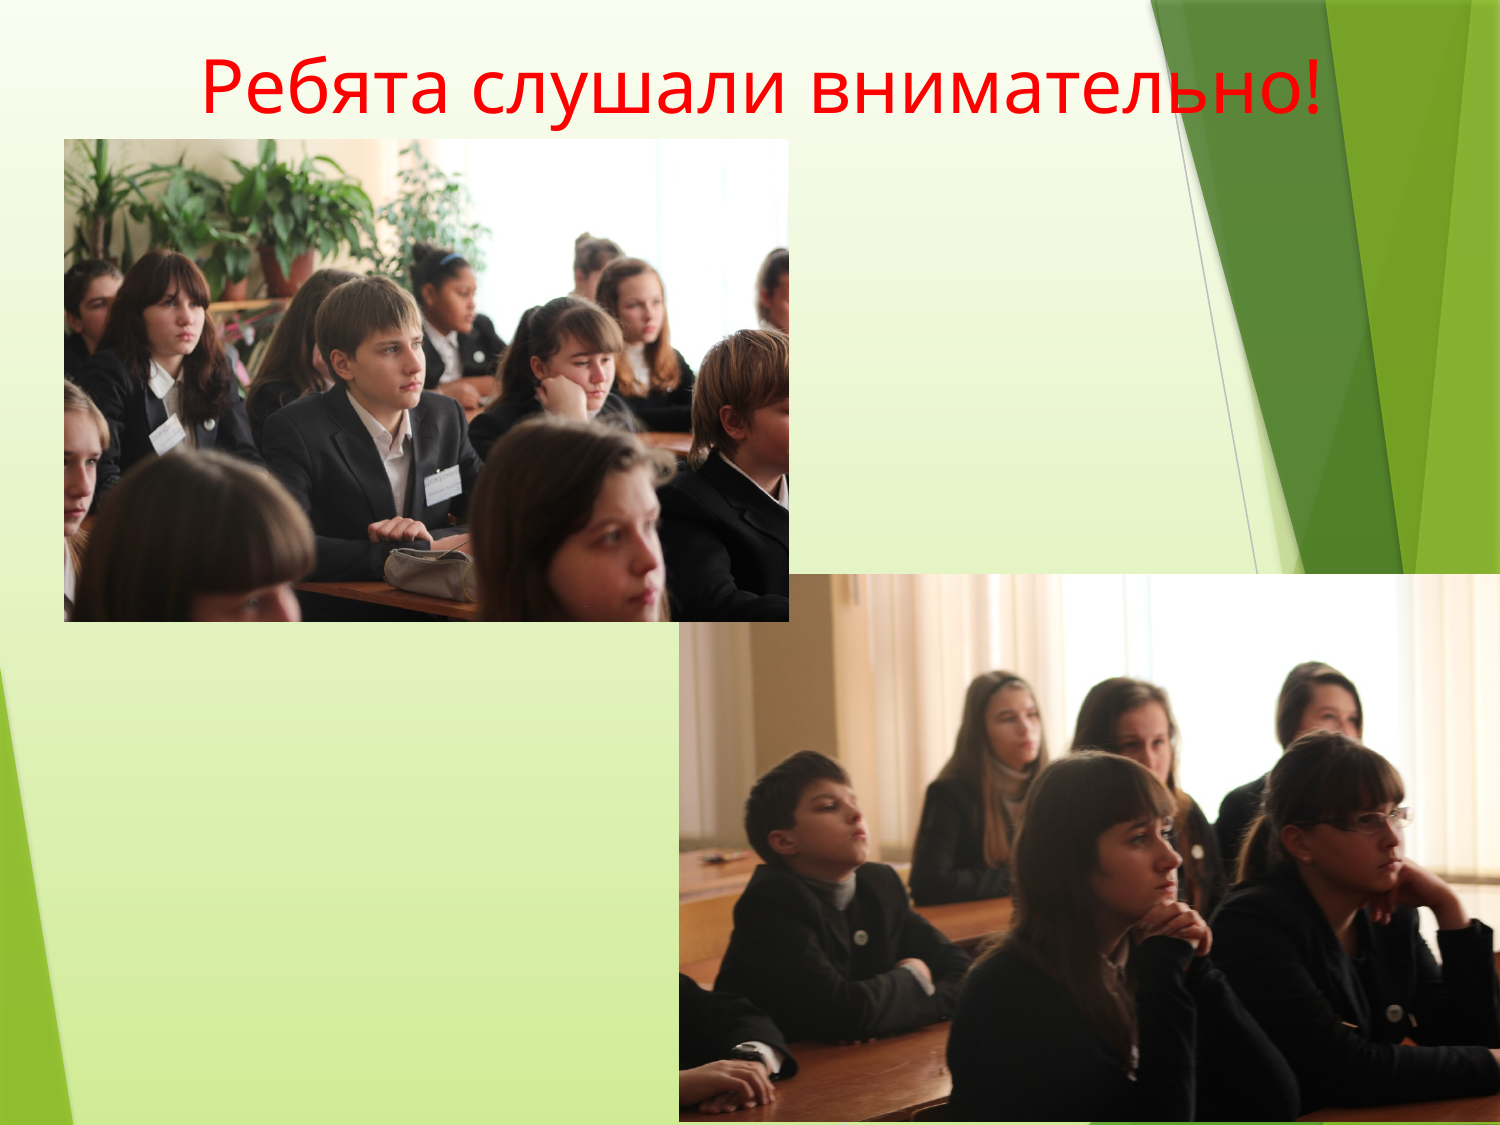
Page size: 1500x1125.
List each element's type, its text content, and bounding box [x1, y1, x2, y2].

title Ребята слушали внимательно! [64, 30, 1459, 248]
picture [678, 573, 1500, 1122]
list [64, 138, 789, 623]
